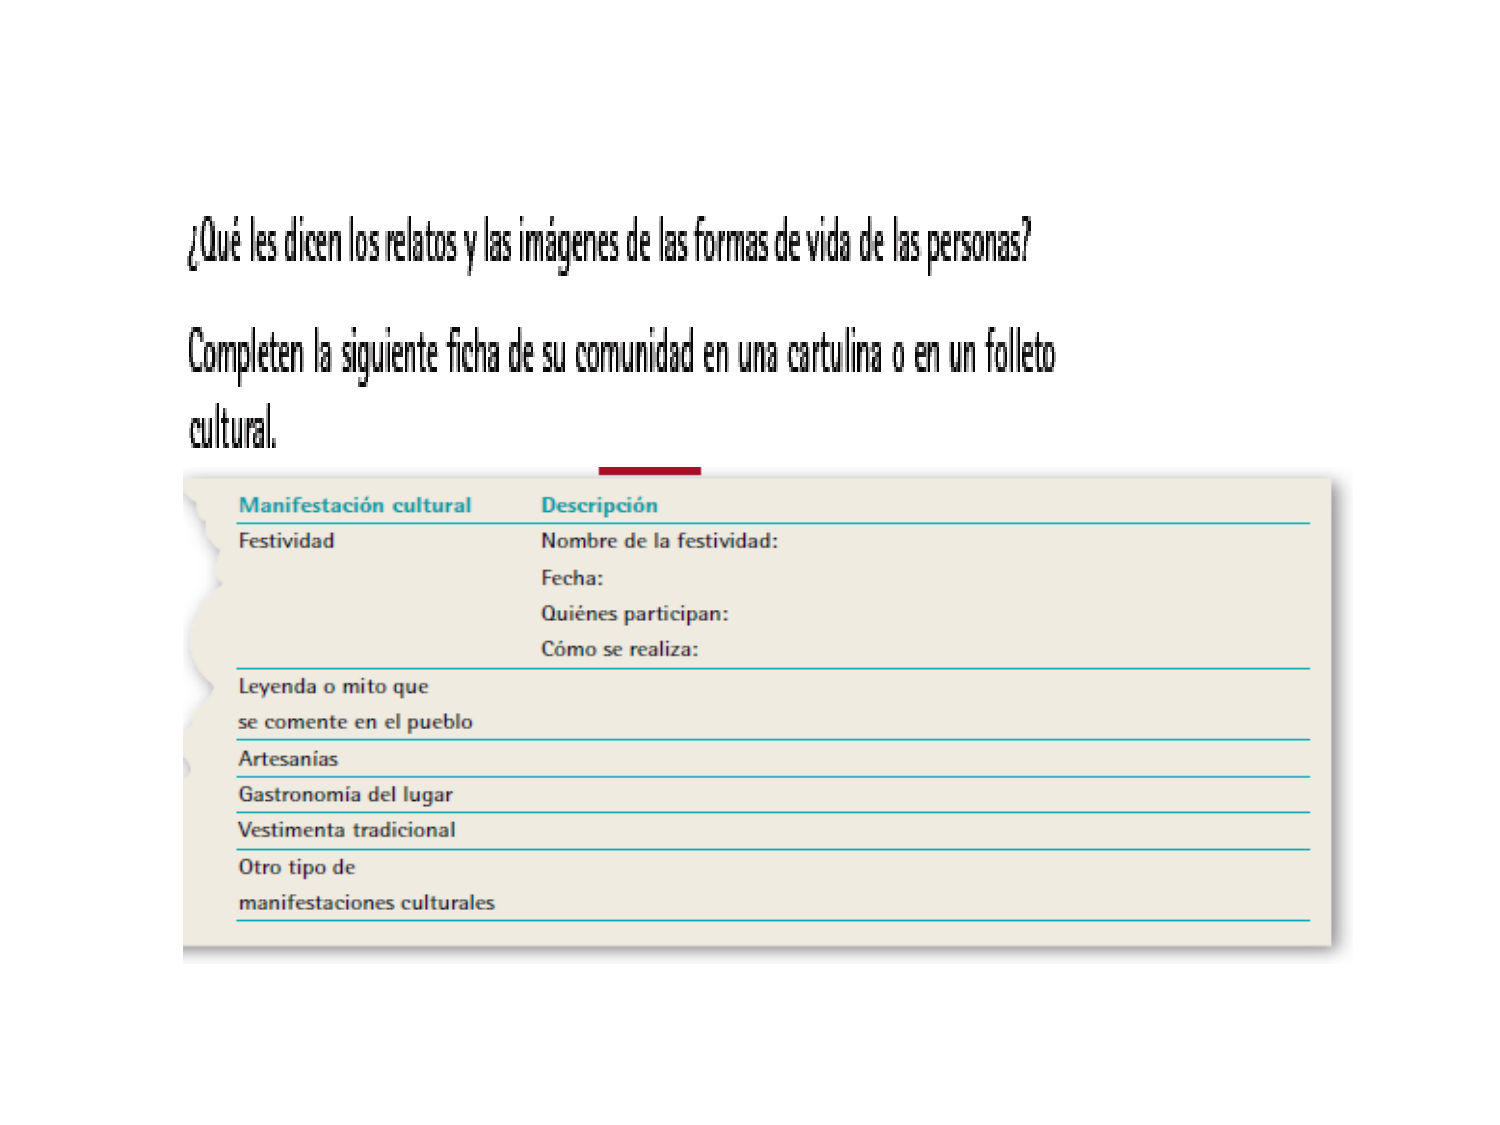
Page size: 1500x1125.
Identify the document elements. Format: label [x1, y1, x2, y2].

picture [182, 196, 1353, 964]
